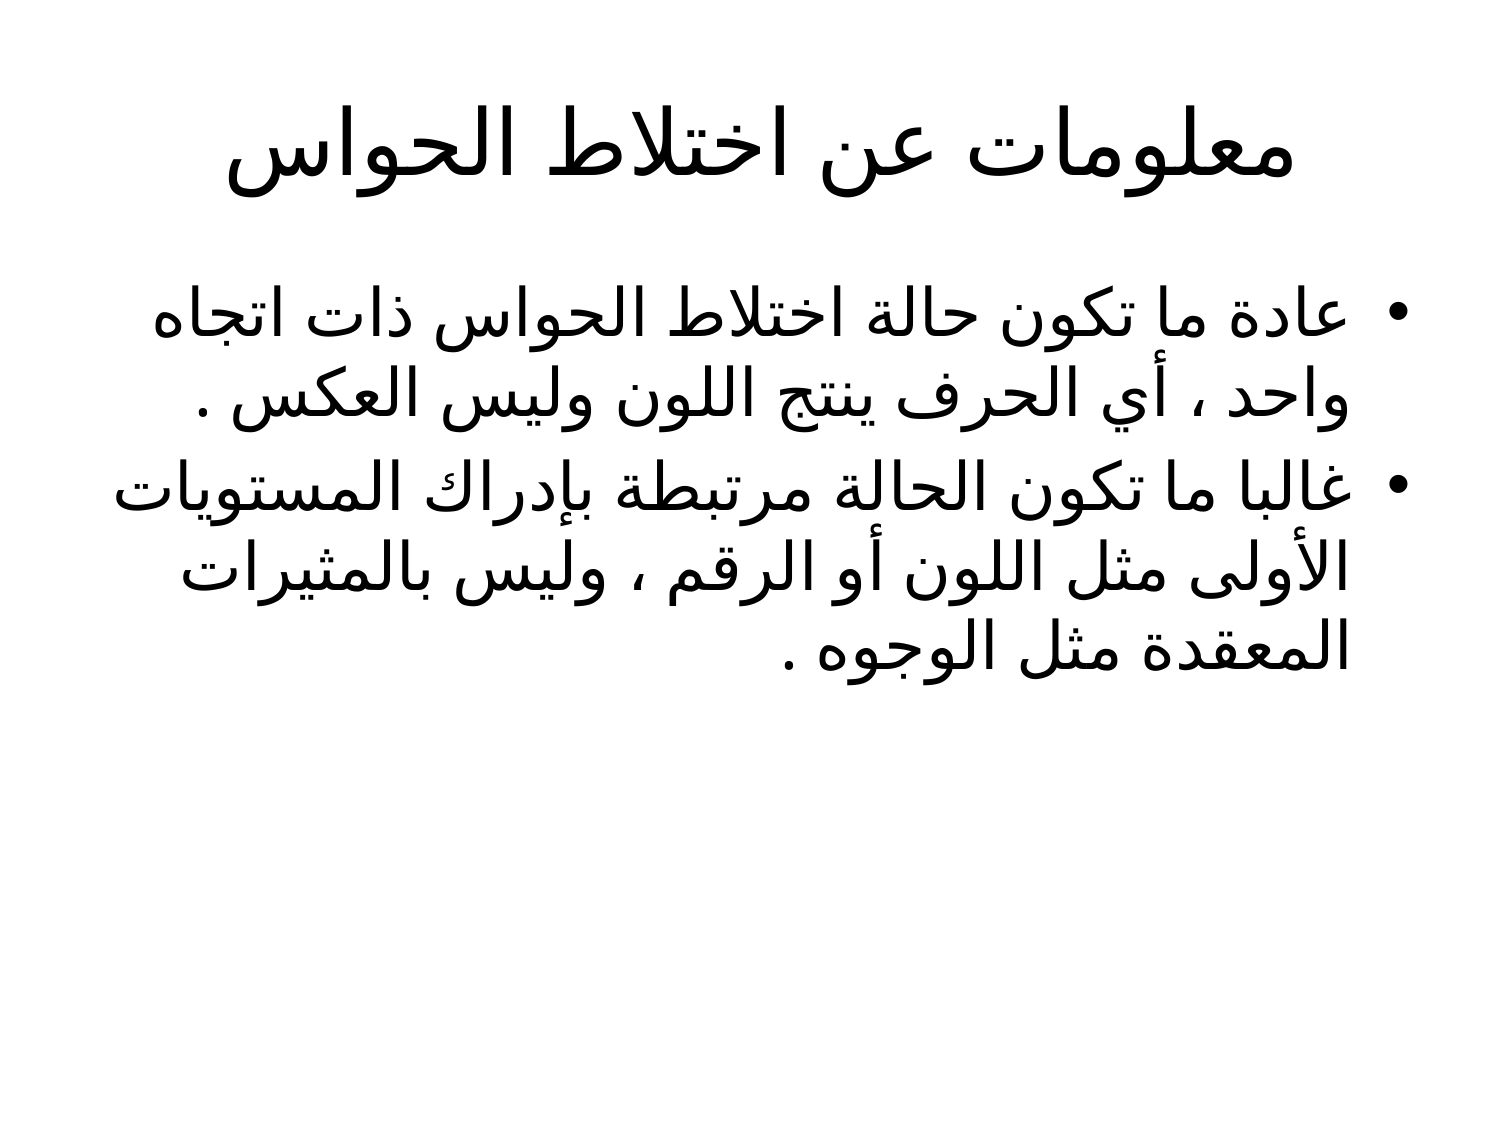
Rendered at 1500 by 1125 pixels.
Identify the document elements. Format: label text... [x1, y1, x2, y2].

title معلومات عن اختلاط الحواس [75, 45, 1425, 233]
list عادة ما تكون حالة اختلاط الحواس ذات اتجاه واحد ، أي الحرف ينتج اللون وليس العكس . غالبا ما تكون الحالة مرتبطة بإدراك المستويات الأولى مثل اللون أو الرقم ، وليس بالمثيرات المعقدة مثل الوجوه . [75, 262, 1425, 1005]
